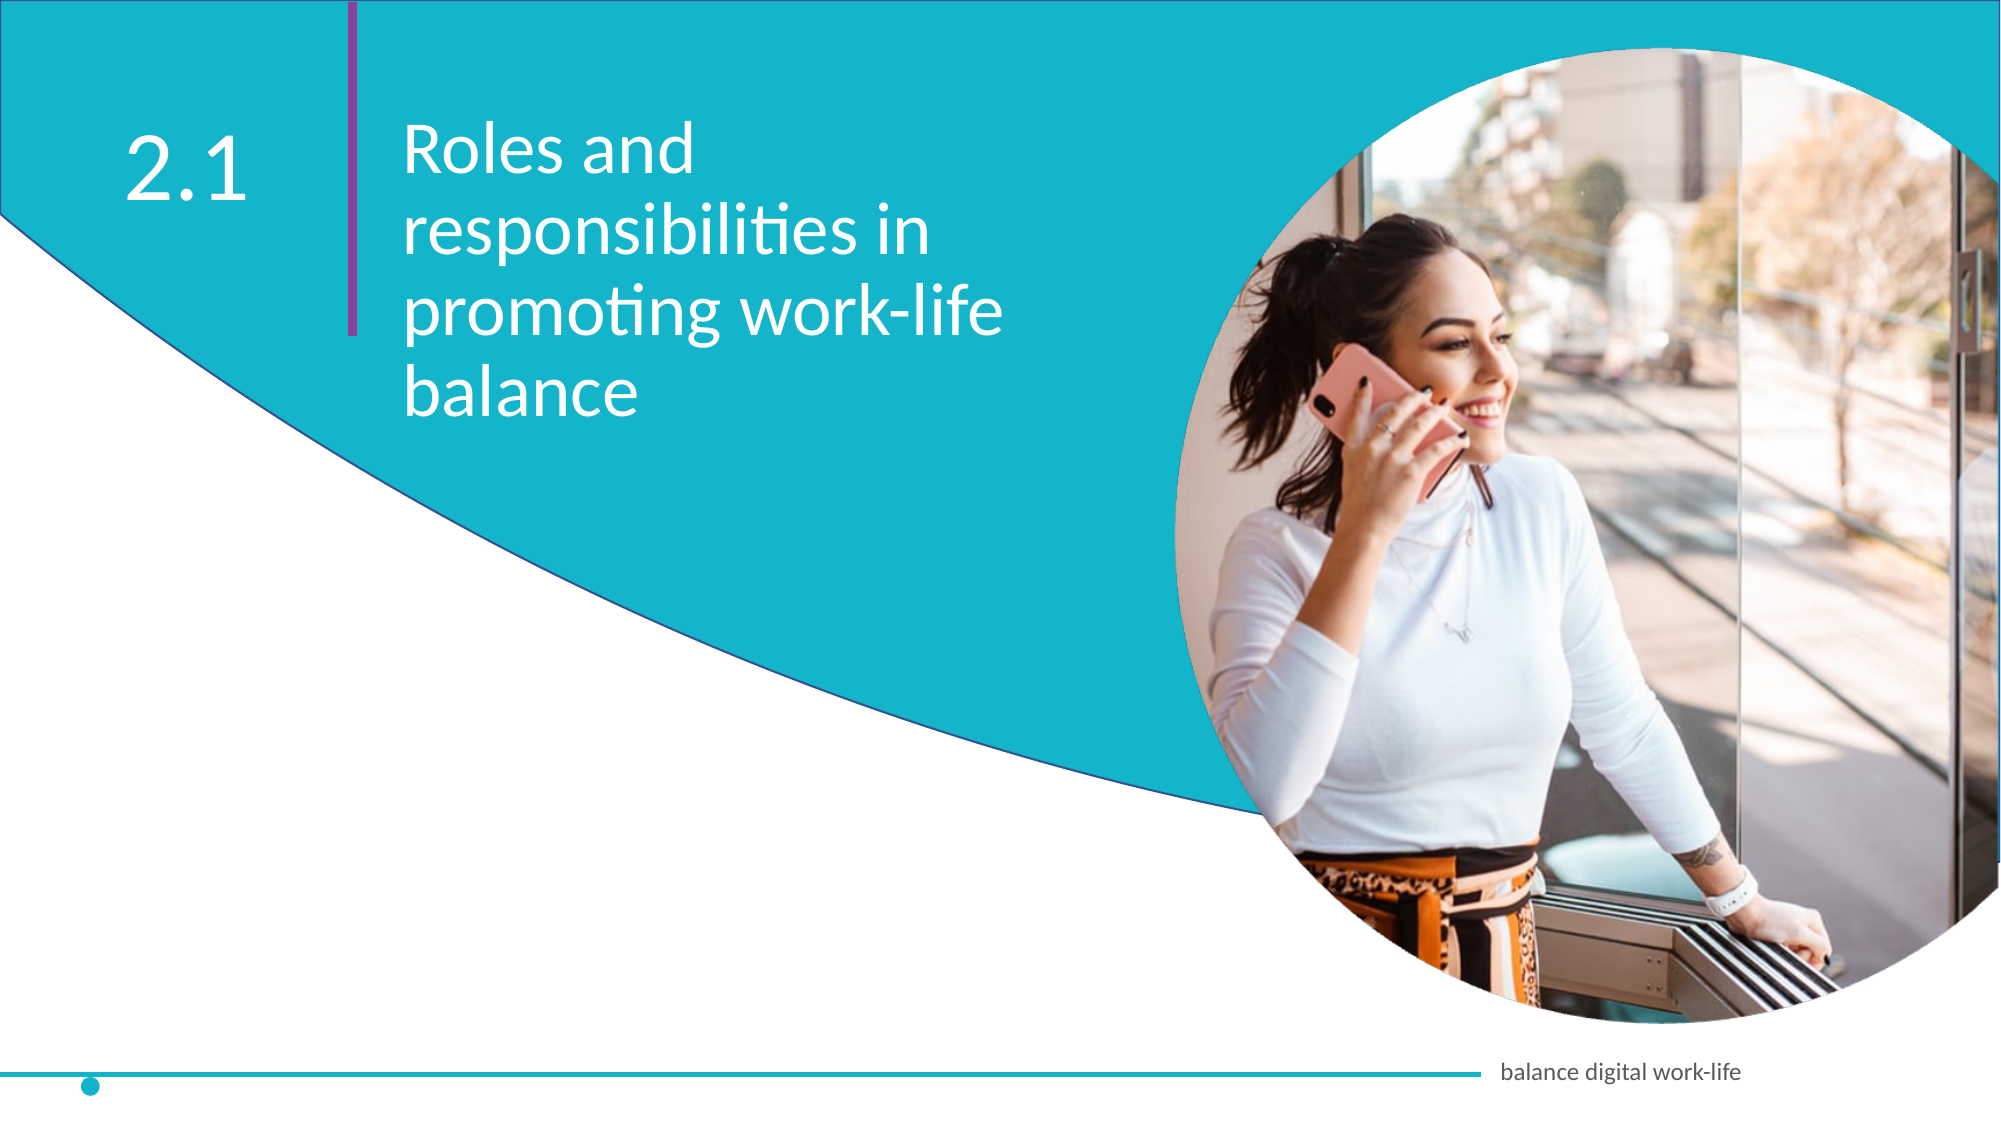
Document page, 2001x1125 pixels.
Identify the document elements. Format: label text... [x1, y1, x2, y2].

list Roles and responsibilities in promoting work-life balance [387, 98, 1168, 443]
list 2.1 [108, 98, 315, 238]
picture [1173, 46, 2000, 1024]
